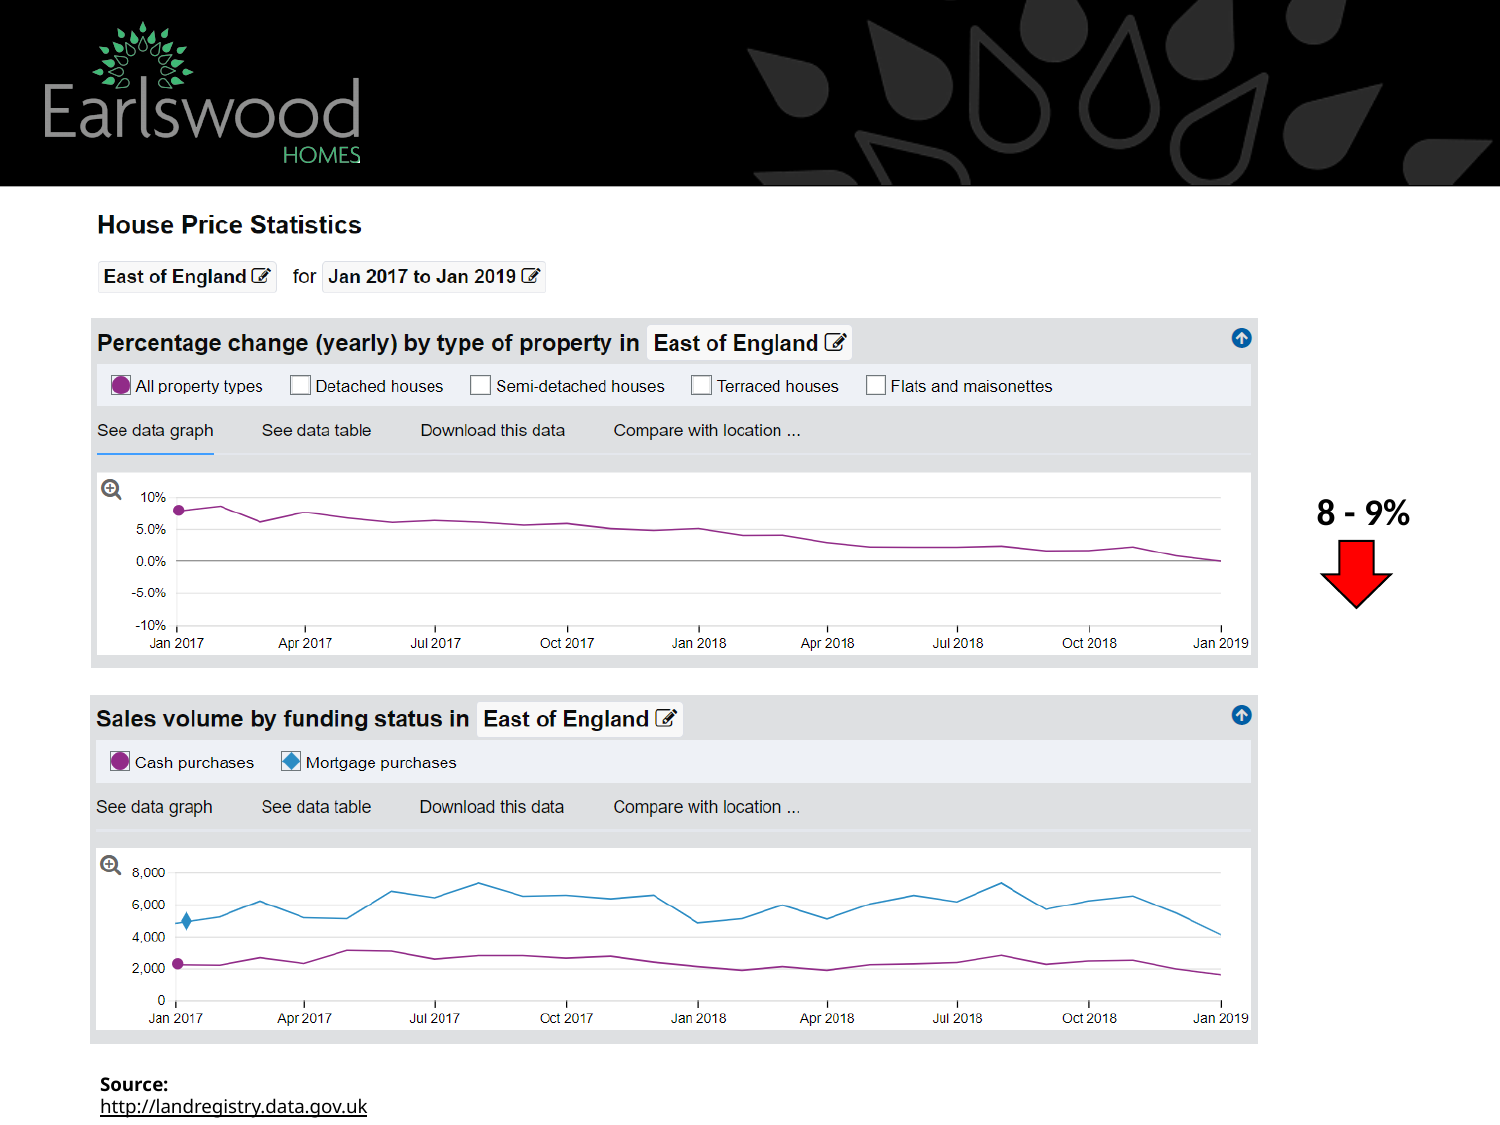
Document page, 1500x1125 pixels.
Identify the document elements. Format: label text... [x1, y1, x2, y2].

picture [93, 206, 551, 298]
text_box [1319, 540, 1394, 610]
picture [86, 691, 1262, 1049]
picture [86, 313, 1262, 672]
text_box 8 - 9% [1301, 480, 1432, 540]
text_box Source: http://landregistry.data.gov.uk [85, 1065, 455, 1125]
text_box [0, 0, 1500, 187]
